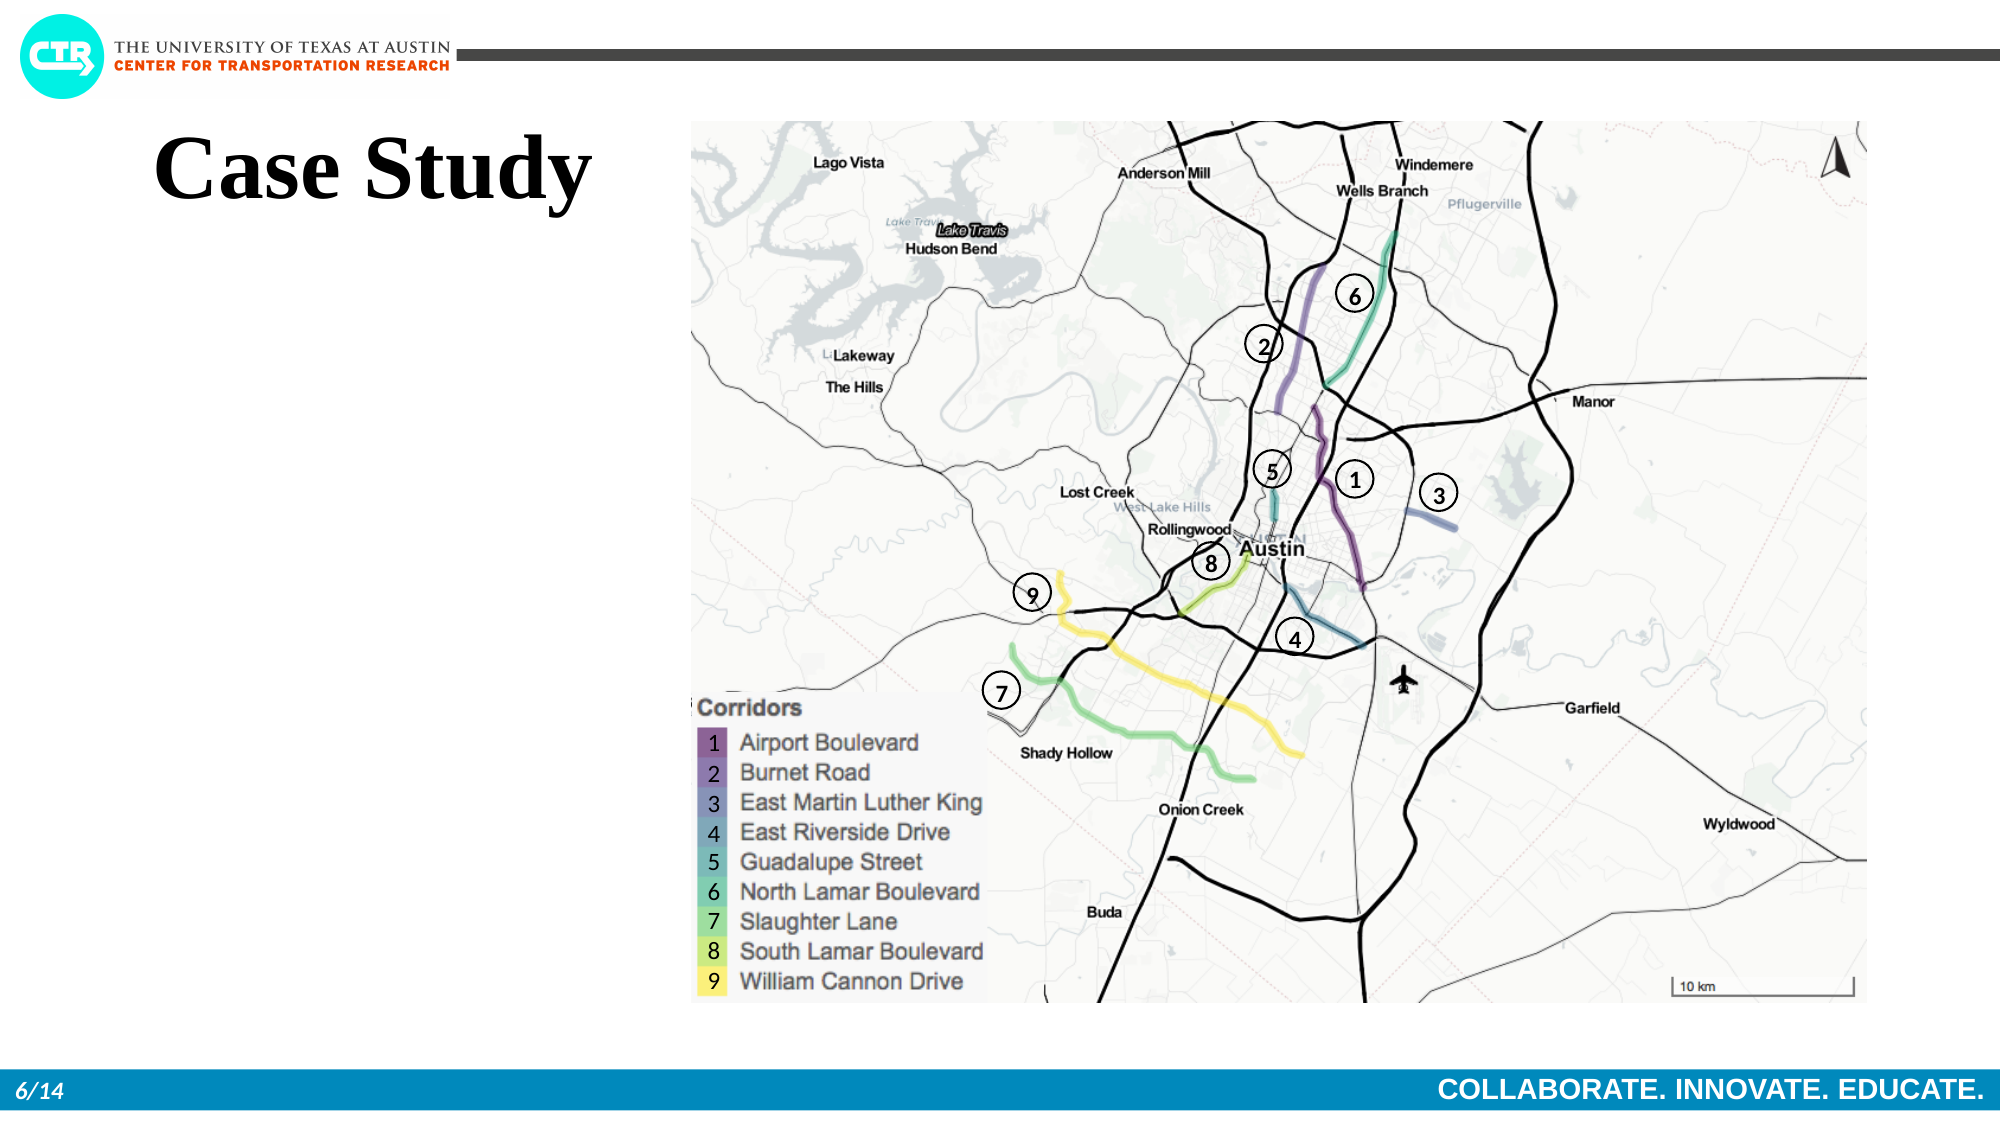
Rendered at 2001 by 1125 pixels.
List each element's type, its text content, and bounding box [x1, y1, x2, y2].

title Case Study [137, 59, 1863, 278]
picture [20, 14, 450, 99]
text_box 6/14 [0, 1067, 154, 1112]
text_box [691, 121, 1867, 1004]
